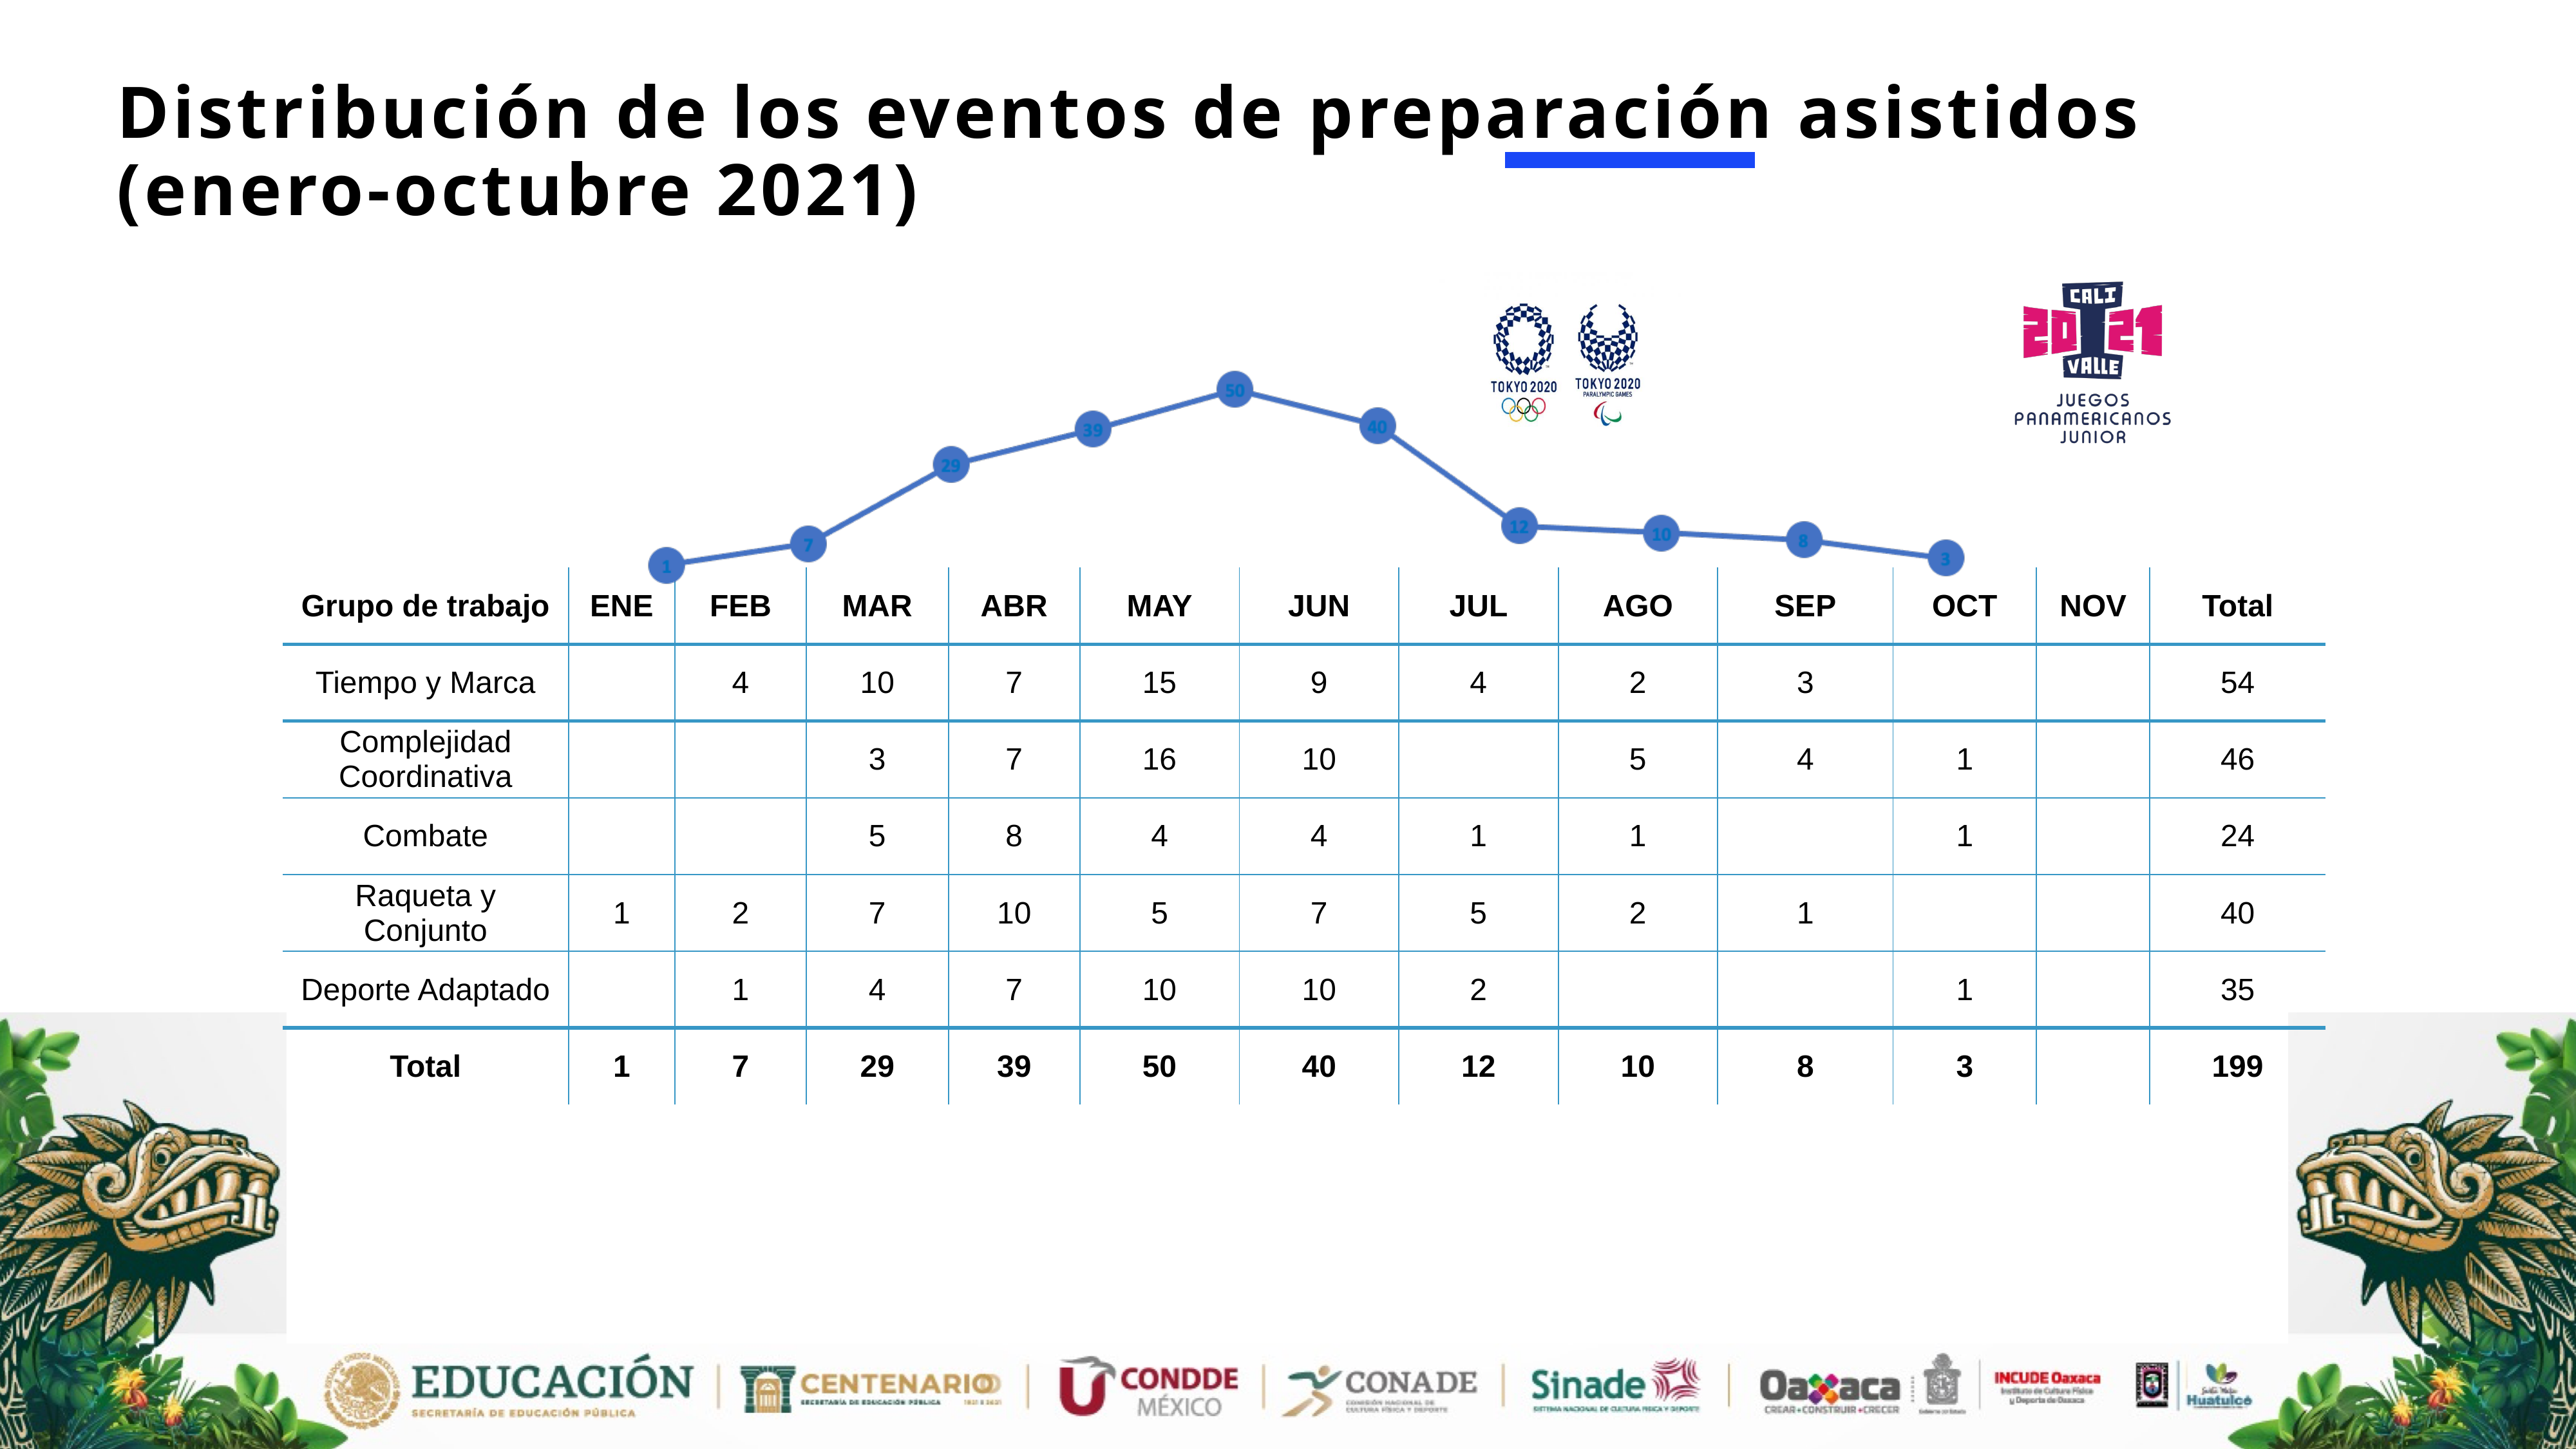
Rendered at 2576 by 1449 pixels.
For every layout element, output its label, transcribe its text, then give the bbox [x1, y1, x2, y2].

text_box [0, 995, 2576, 1449]
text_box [282, 272, 2329, 1109]
text_box Distribución de los eventos de preparación asistidos (enero-octubre 2021) [107, 42, 2505, 265]
